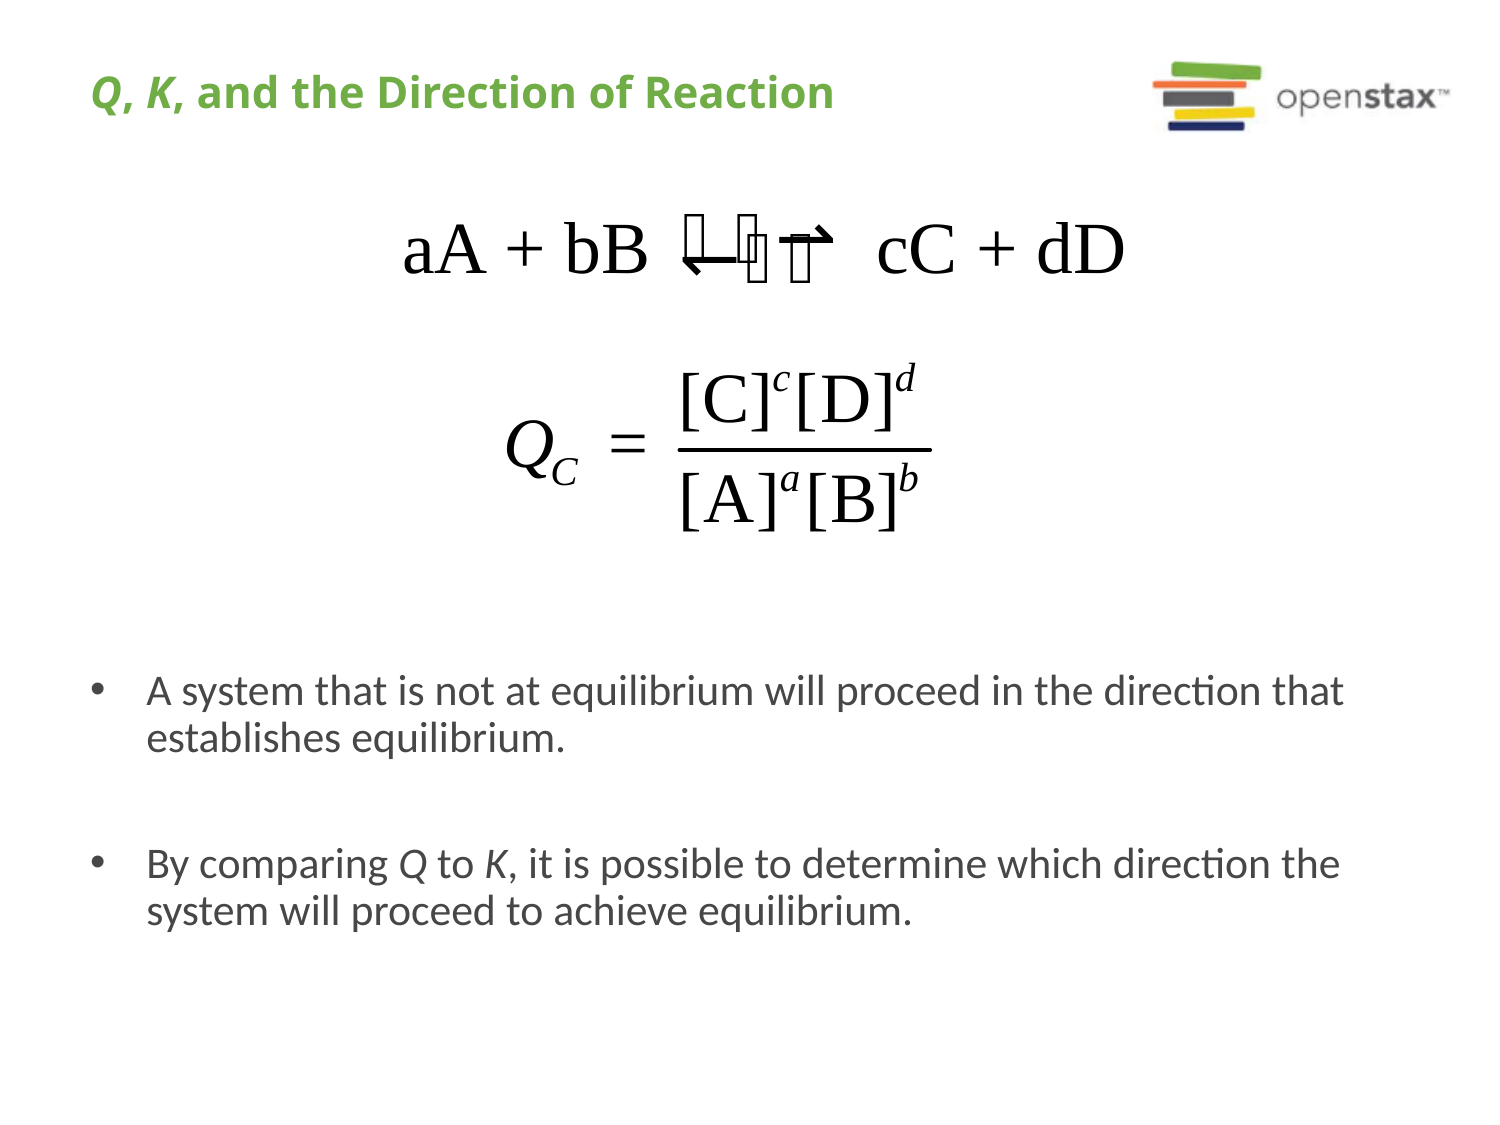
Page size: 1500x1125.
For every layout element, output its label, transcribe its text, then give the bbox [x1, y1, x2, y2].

picture [1151, 59, 1452, 134]
list A system that is not at equilibrium will proceed in the direction that establishes equilibrium. By comparing Q to K, it is possible to determine which direction the system will proceed to achieve equilibrium. [75, 214, 1398, 986]
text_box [392, 187, 1141, 298]
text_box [494, 343, 944, 551]
title Q, K, and the Direction of Reaction [75, 59, 1397, 130]
